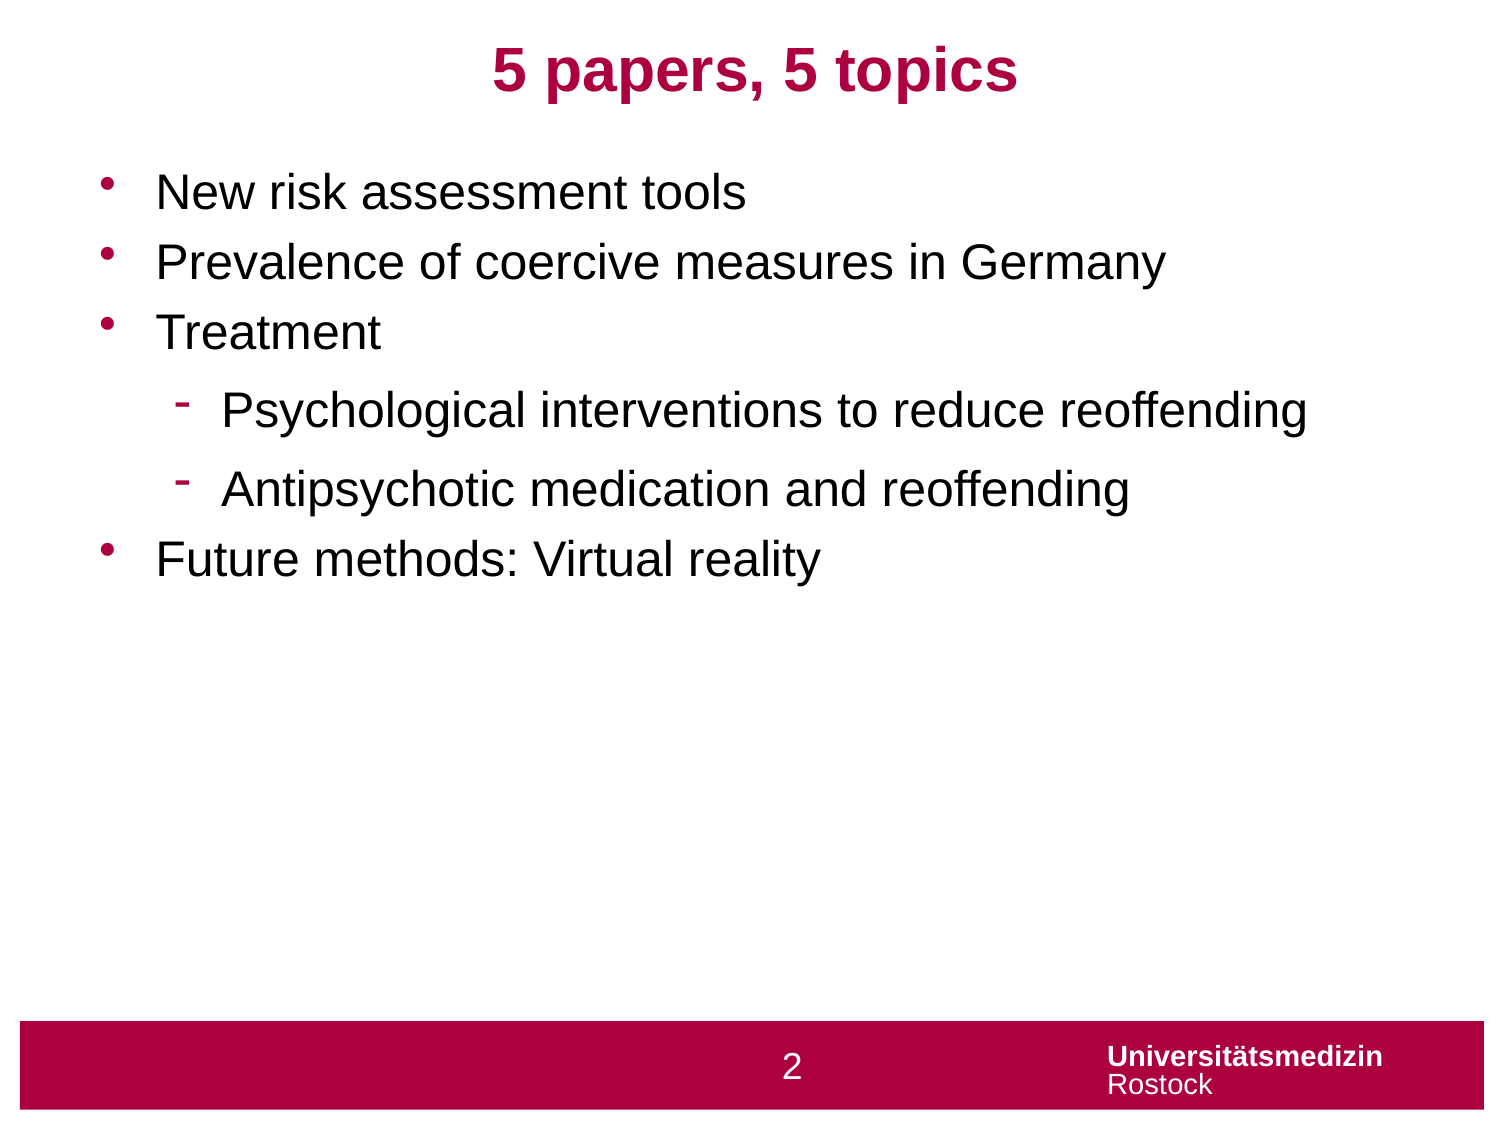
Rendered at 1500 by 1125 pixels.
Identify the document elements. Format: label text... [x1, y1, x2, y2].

title 5 papers, 5 topics [123, 30, 1388, 103]
text_box New risk assessment tools Prevalence of coercive measures in Germany Treatment Psychological interventions to reduce reoffending Antipsychotic medication and reoffending Future methods: Virtual reality [99, 159, 1387, 835]
text_box 2 [767, 1034, 1118, 1095]
text_box [99, 163, 1413, 914]
